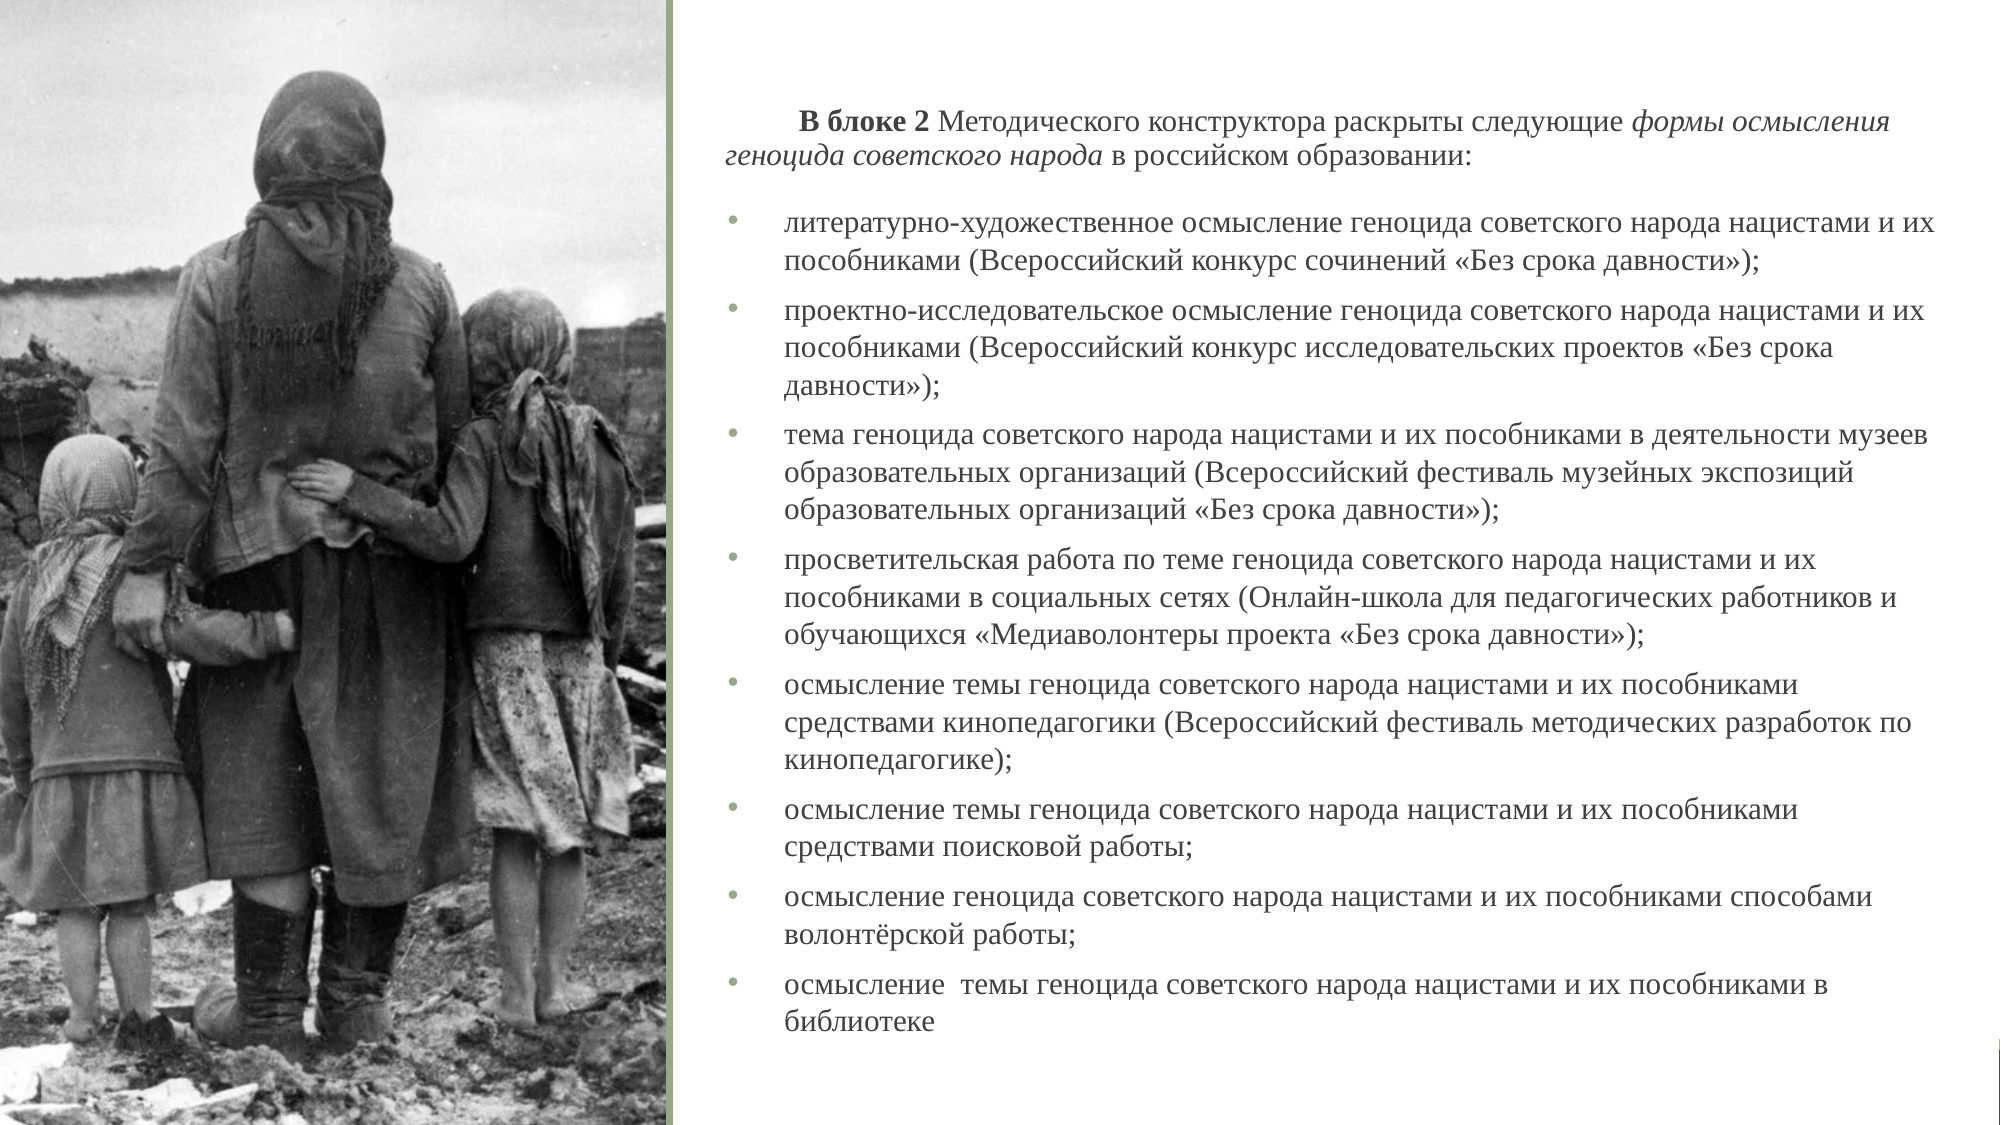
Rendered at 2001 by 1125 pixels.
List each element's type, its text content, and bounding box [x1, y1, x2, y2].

text_box В блоке 2 Методического конструктора раскрыты следующие формы осмысления геноцида советского народа в российском образовании: литературно-художественное осмысление геноцида советского народа нацистами и их пособниками (Всероссийский конкурс сочинений «Без срока давности»); проектно-исследовательское осмысление геноцида советского народа нацистами и их пособниками (Всероссийский конкурс исследовательских проектов «Без срока давности»); тема геноцида советского народа нацистами и их пособниками в деятельности музеев образовательных организаций (Всероссийский фестиваль музейных экспозиций образовательных организаций «Без срока давности»); просветительская работа по теме геноцида советского народа нацистами и их пособниками в социальных сетях (Онлайн-школа для педагогических работников и обучающихся «Медиаволонтеры проекта «Без срока давности»); осмысление темы геноцида советского народа нацистами и их пособниками средствами кинопедагогики (Всероссийский фестиваль методических разработок по кинопедагогике); осмысление темы геноцида советского народа нацистами и их пособниками средствами поисковой работы; осмысление геноцида советского народа нацистами и их пособниками способами волонтёрской работы; осмысление темы геноцида советского народа нацистами и их пособниками в библиотеке [725, 75, 1947, 1068]
picture [0, 0, 667, 1125]
text_box [669, 0, 678, 284]
text_box [672, 299, 678, 1125]
text_box [678, 0, 2000, 1125]
